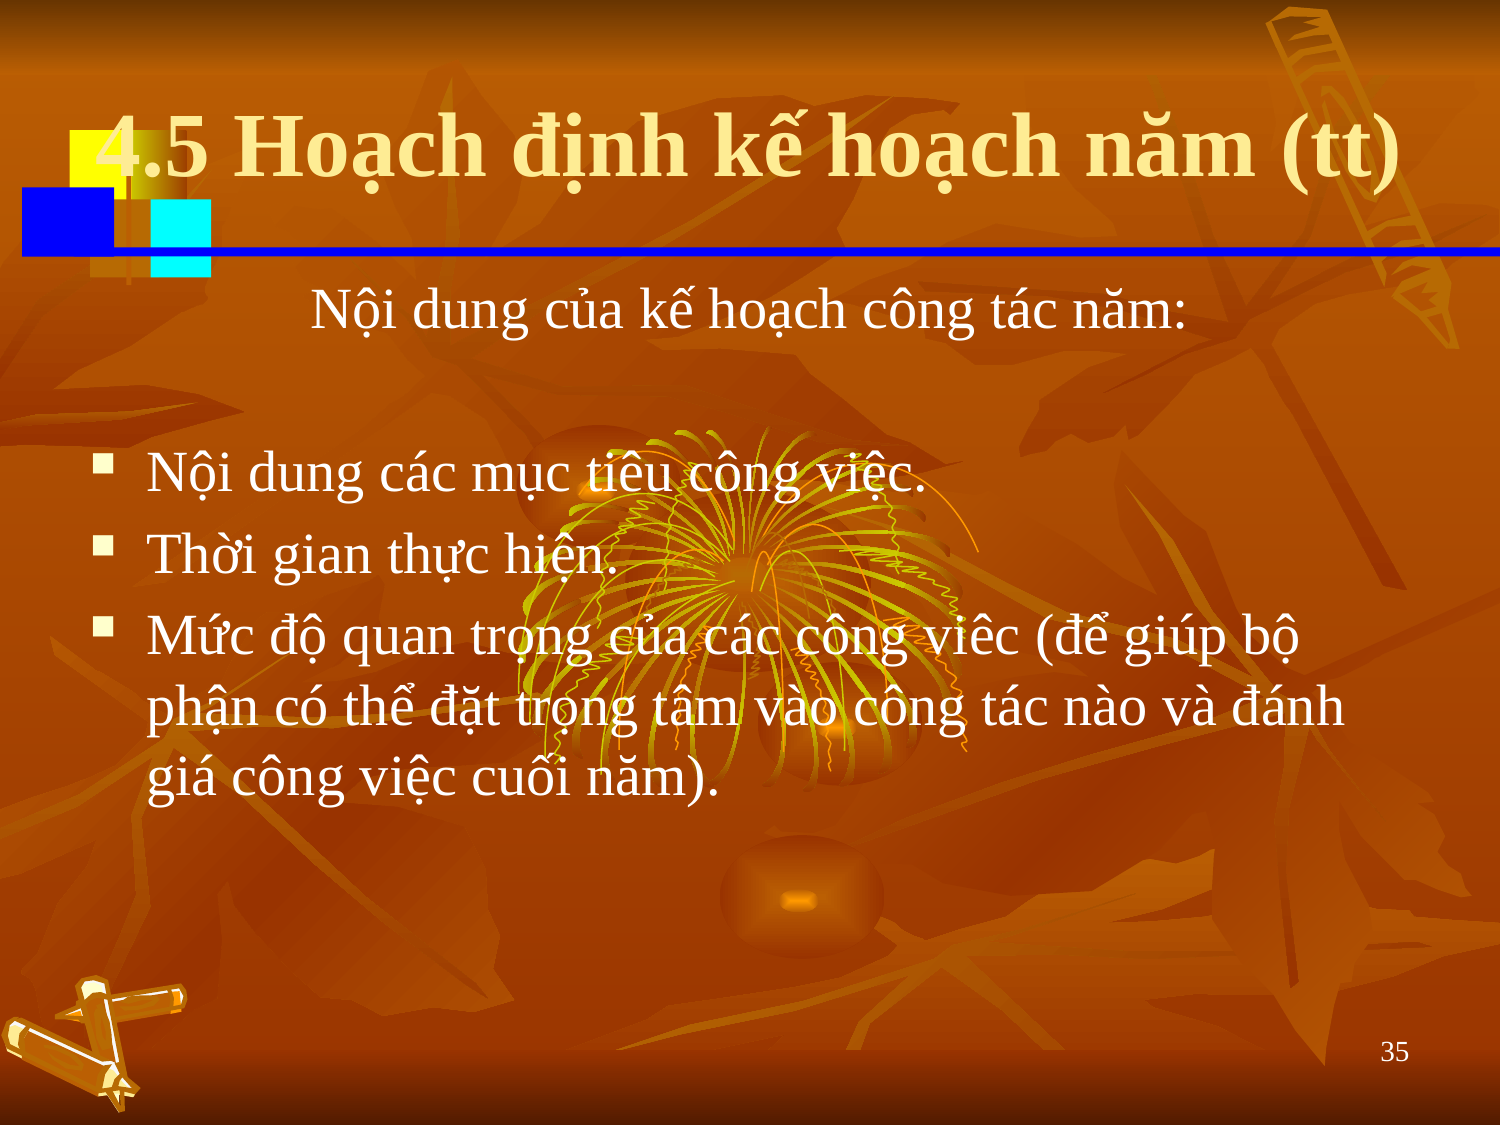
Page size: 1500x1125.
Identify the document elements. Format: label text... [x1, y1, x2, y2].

slide_number 35 [1074, 1025, 1425, 1100]
list Nội dung của kế hoạch công tác năm: Nội dung các mục tiêu công việc. Thời gian thực hiện. Mức độ quan trọng của các công viêc (để giúp bộ phận có thể đặt trọng tâm vào công tác nào và đánh giá công việc cuối năm). [75, 262, 1425, 1006]
title 4.5 Hoạch định kế hoạch năm (tt) [75, 45, 1425, 234]
